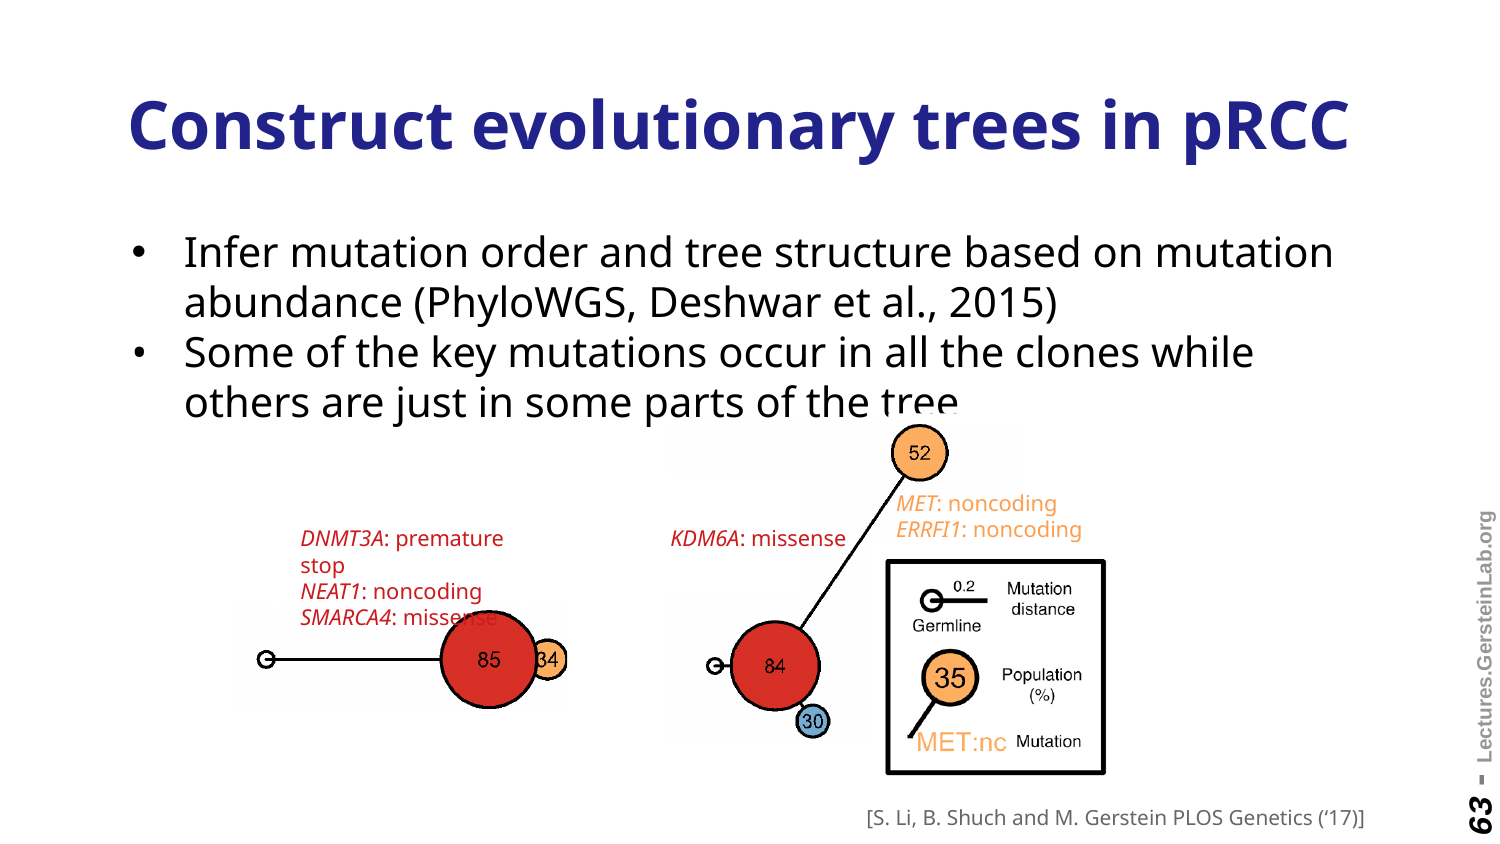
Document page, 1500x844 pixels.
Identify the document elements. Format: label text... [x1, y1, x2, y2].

text_box [S. Li, B. Shuch and M. Gerstein PLOS Genetics (‘17)] [851, 796, 1444, 844]
list Infer mutation order and tree structure based on mutation abundance (PhyloWGS, Deshwar et al., 2015) Some of the key mutations occur in all the clones while others are just in some parts of the tree [112, 218, 1388, 790]
picture [867, 544, 1117, 785]
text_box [655, 413, 1105, 745]
title Construct evolutionary trees in pRCC [112, 75, 1388, 216]
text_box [229, 472, 569, 713]
